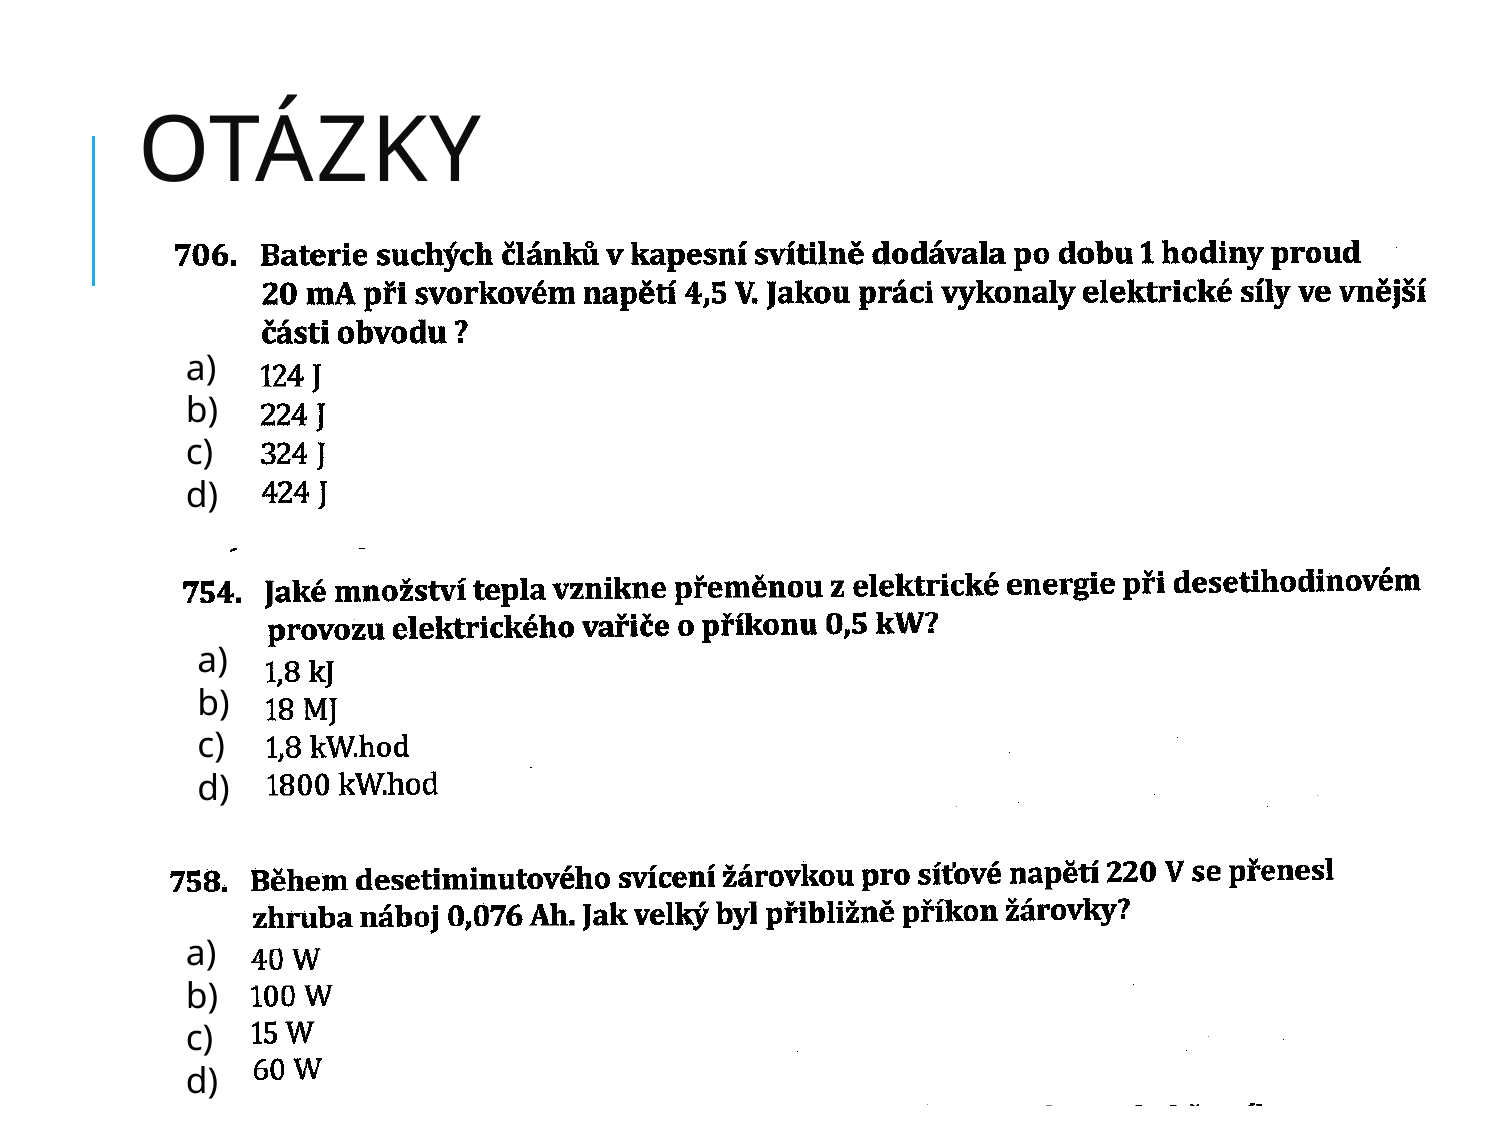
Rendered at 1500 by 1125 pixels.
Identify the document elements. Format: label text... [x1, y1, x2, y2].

picture [135, 840, 1379, 1107]
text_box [159, 547, 1461, 818]
picture [159, 219, 1461, 521]
title Otázky [123, 32, 1320, 279]
